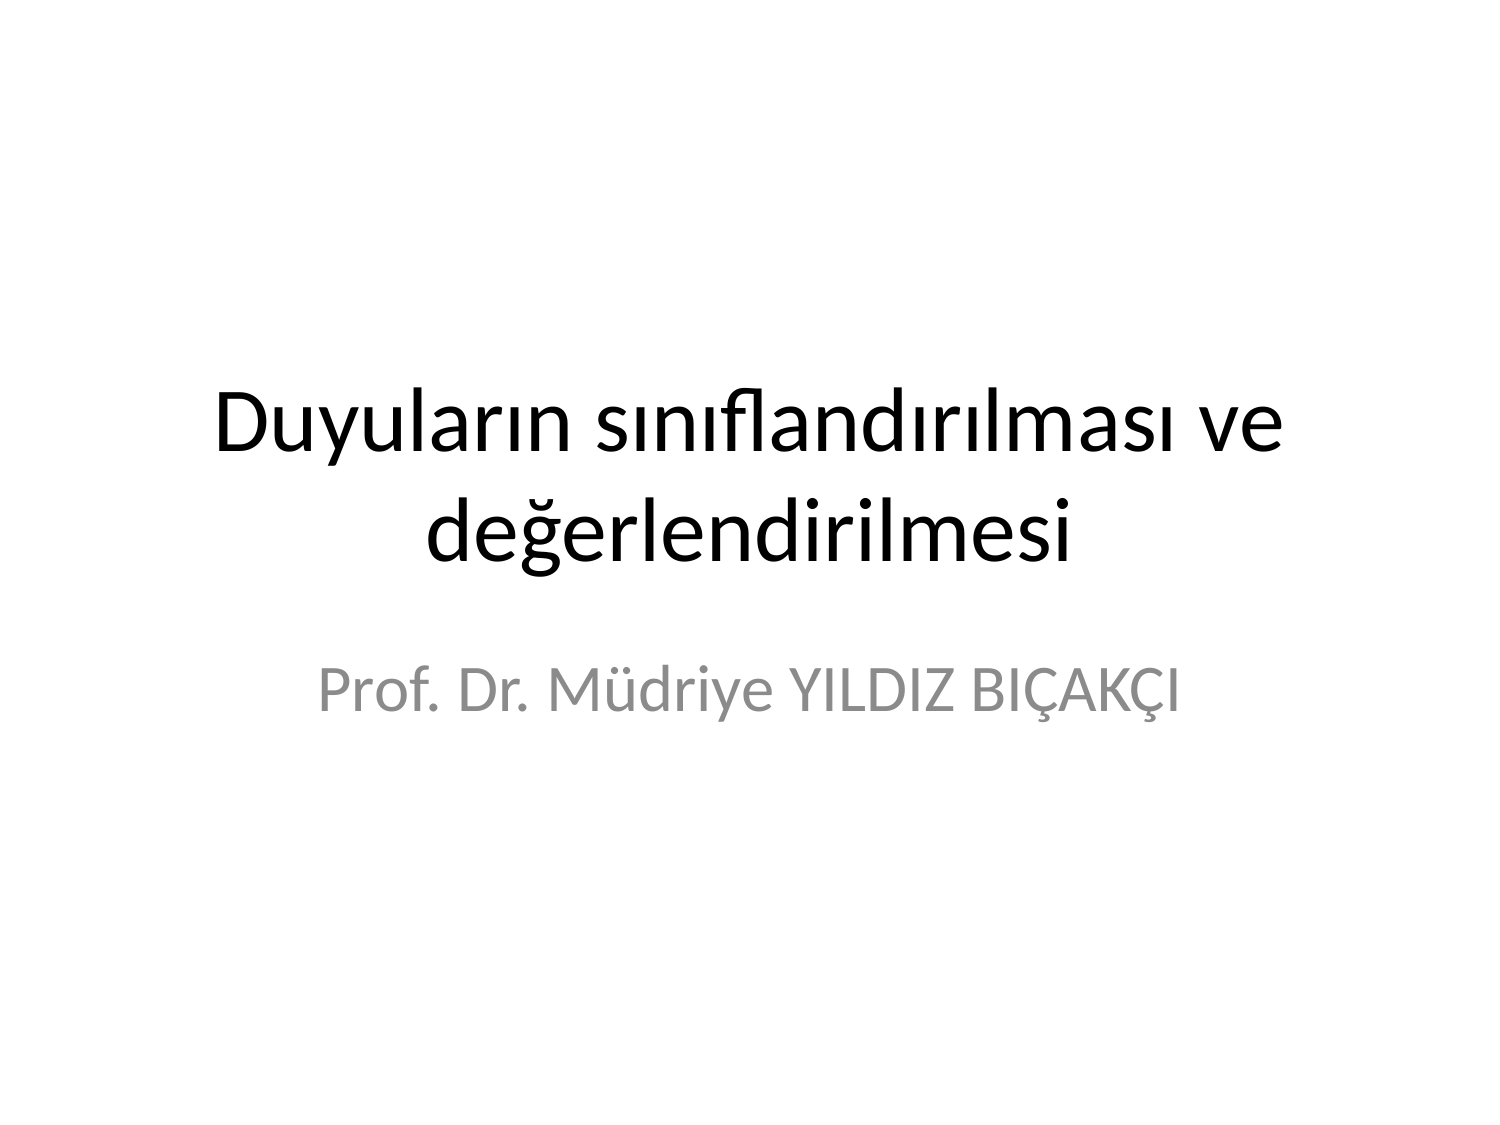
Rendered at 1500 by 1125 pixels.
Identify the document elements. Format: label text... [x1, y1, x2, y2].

subtitle Prof. Dr. Müdriye YILDIZ BIÇAKÇI [225, 637, 1275, 925]
title Duyuların sınıflandırılması ve değerlendirilmesi [112, 349, 1388, 591]
